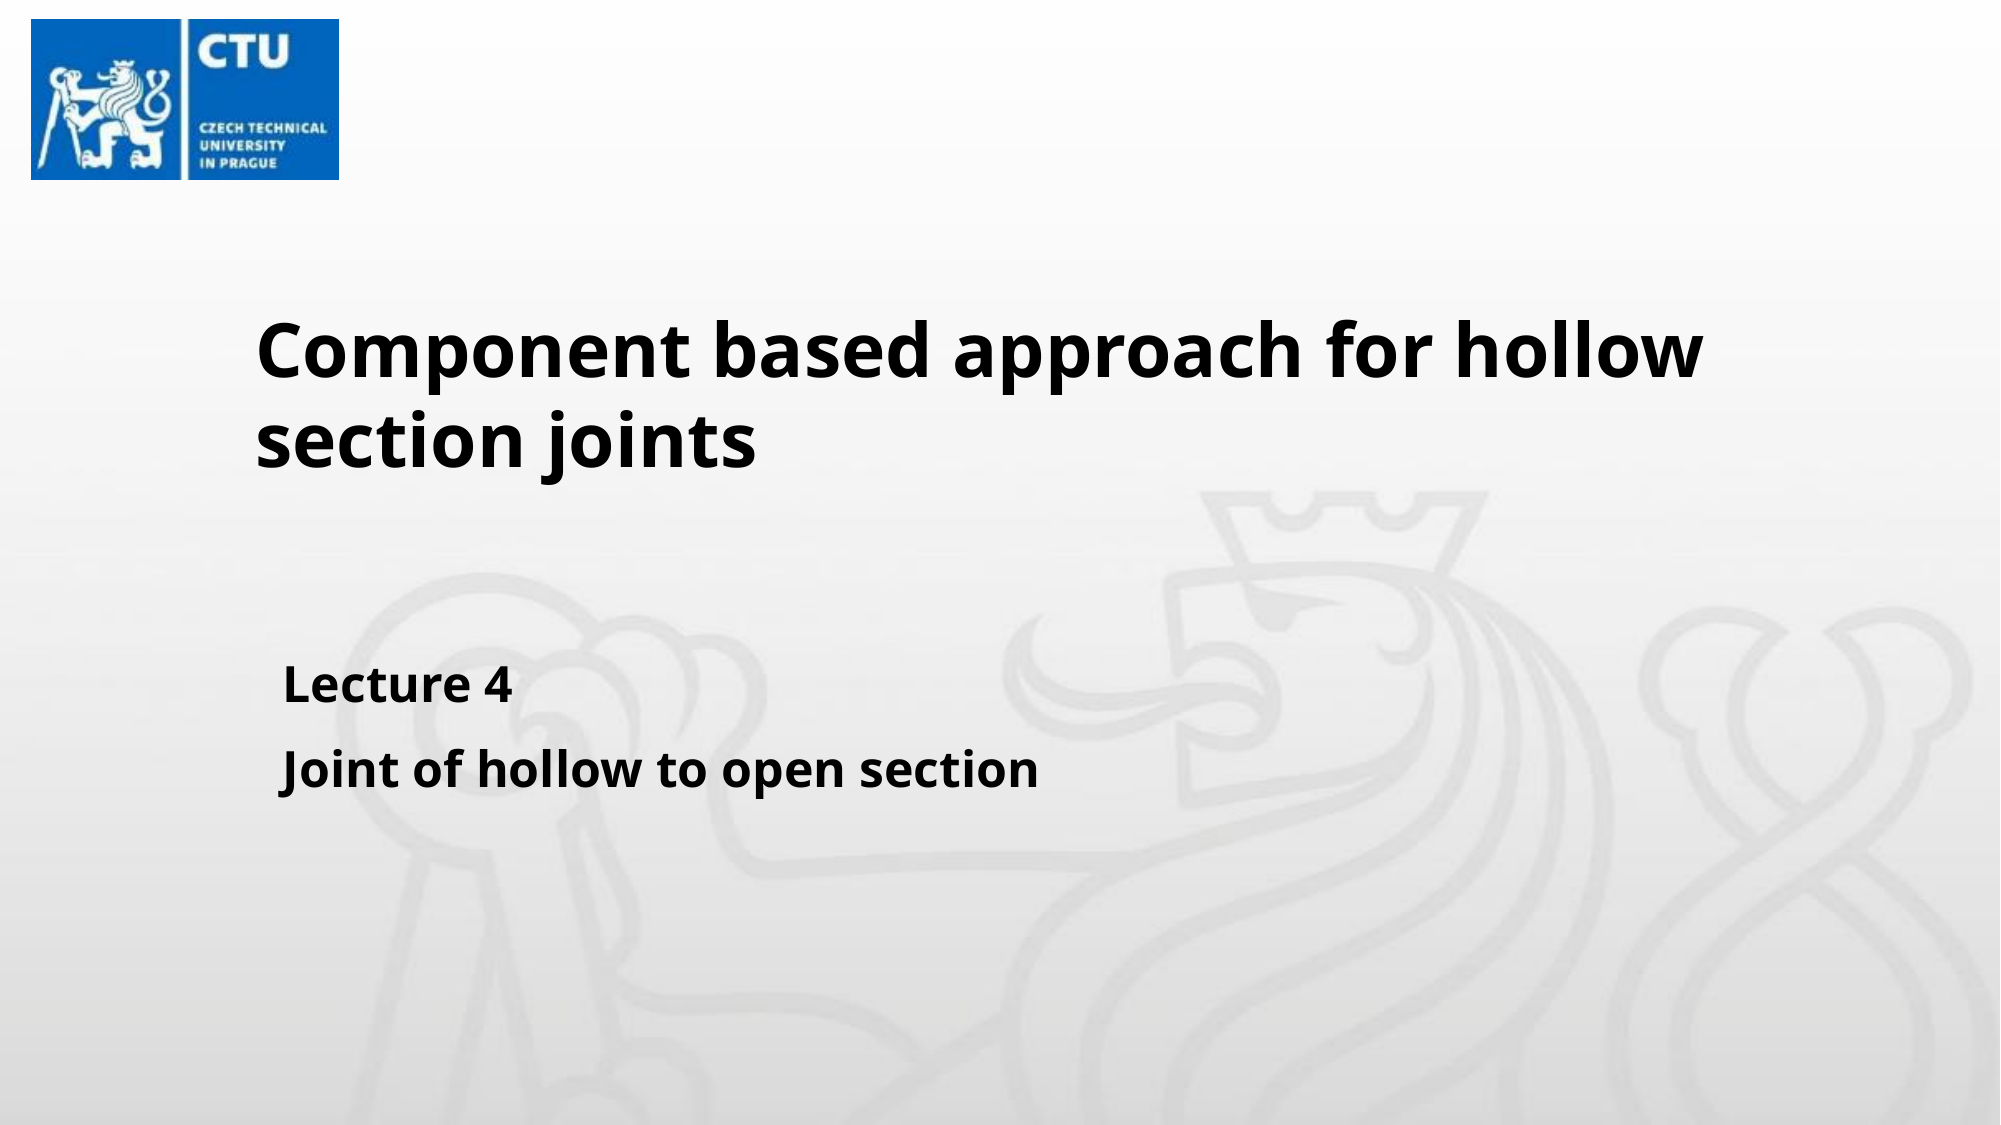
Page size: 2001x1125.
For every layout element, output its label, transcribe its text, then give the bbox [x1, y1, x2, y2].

subtitle Lecture 4 Joint of hollow to open section [267, 645, 1537, 936]
picture [0, 0, 2000, 1125]
title Component based approach for hollow section joints [240, 295, 1933, 533]
